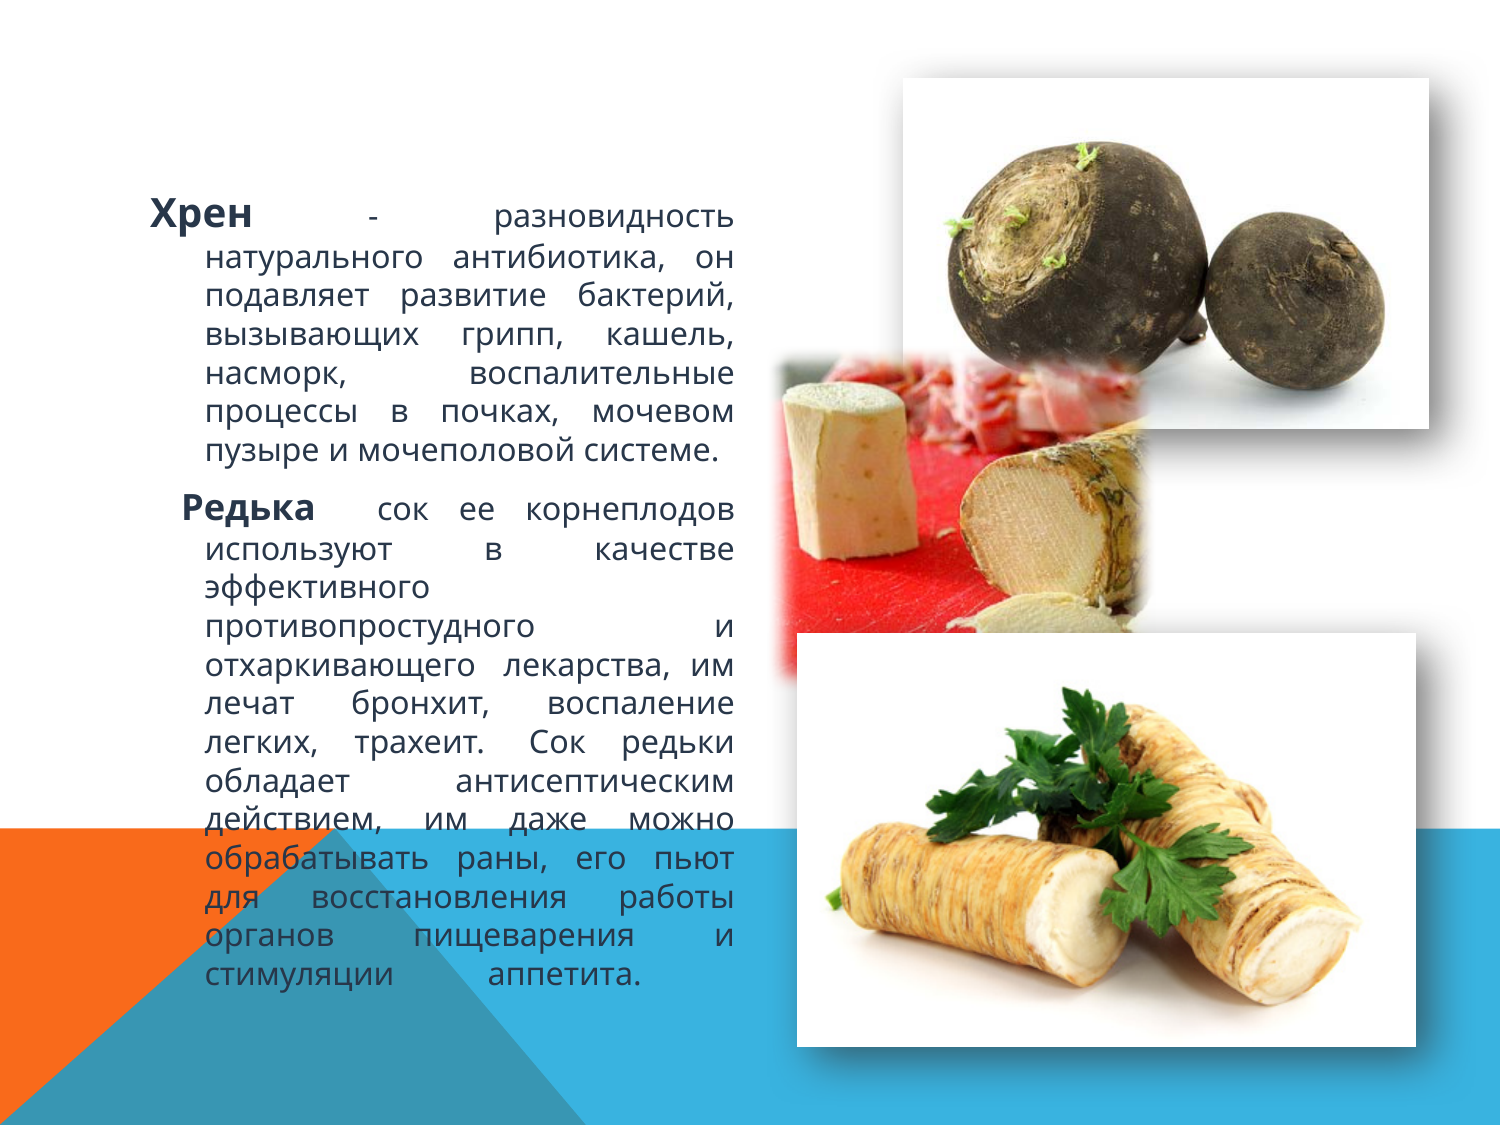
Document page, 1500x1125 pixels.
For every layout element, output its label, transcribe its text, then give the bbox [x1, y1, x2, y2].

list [903, 77, 1429, 430]
picture [765, 345, 1417, 1047]
list Хрен - разновидность натурального антибиотика, он подавляет развитие бактерий, вызывающих грипп, кашель, насморк, воспалительные процессы в почках, мочевом пузыре и мочеполовой системе. Редька сок ее корнеплодов используют в качестве эффективного противопростудного и отхаркивающего лекарства, им лечат бронхит, воспаление легких, трахеит. Сок редьки обладает антисептическим действием, им даже можно обрабатывать раны, его пьют для восстановления работы органов пищеварения и стимуляции аппетита. [135, 179, 750, 1047]
